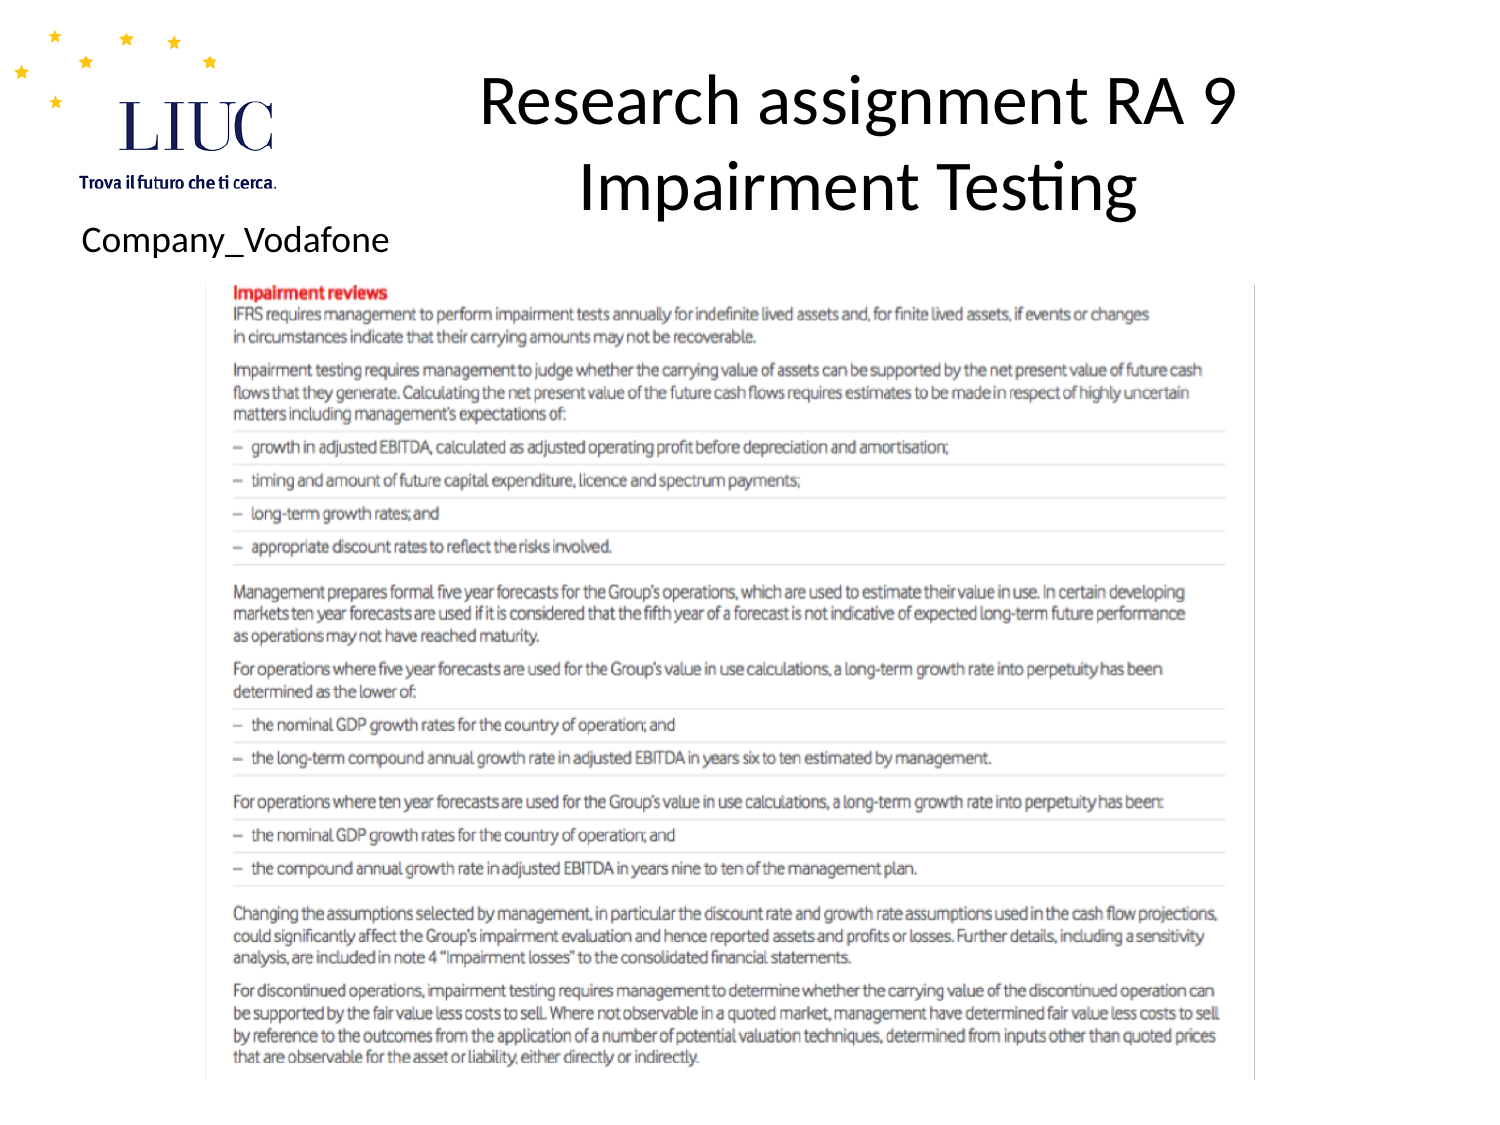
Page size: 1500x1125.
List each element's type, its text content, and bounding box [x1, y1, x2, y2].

title Research assignment RA 9 Impairment Testing [292, 45, 1425, 233]
picture [168, 119, 1291, 1125]
picture [14, 14, 276, 189]
text_box Company_Vodafone [66, 207, 326, 268]
